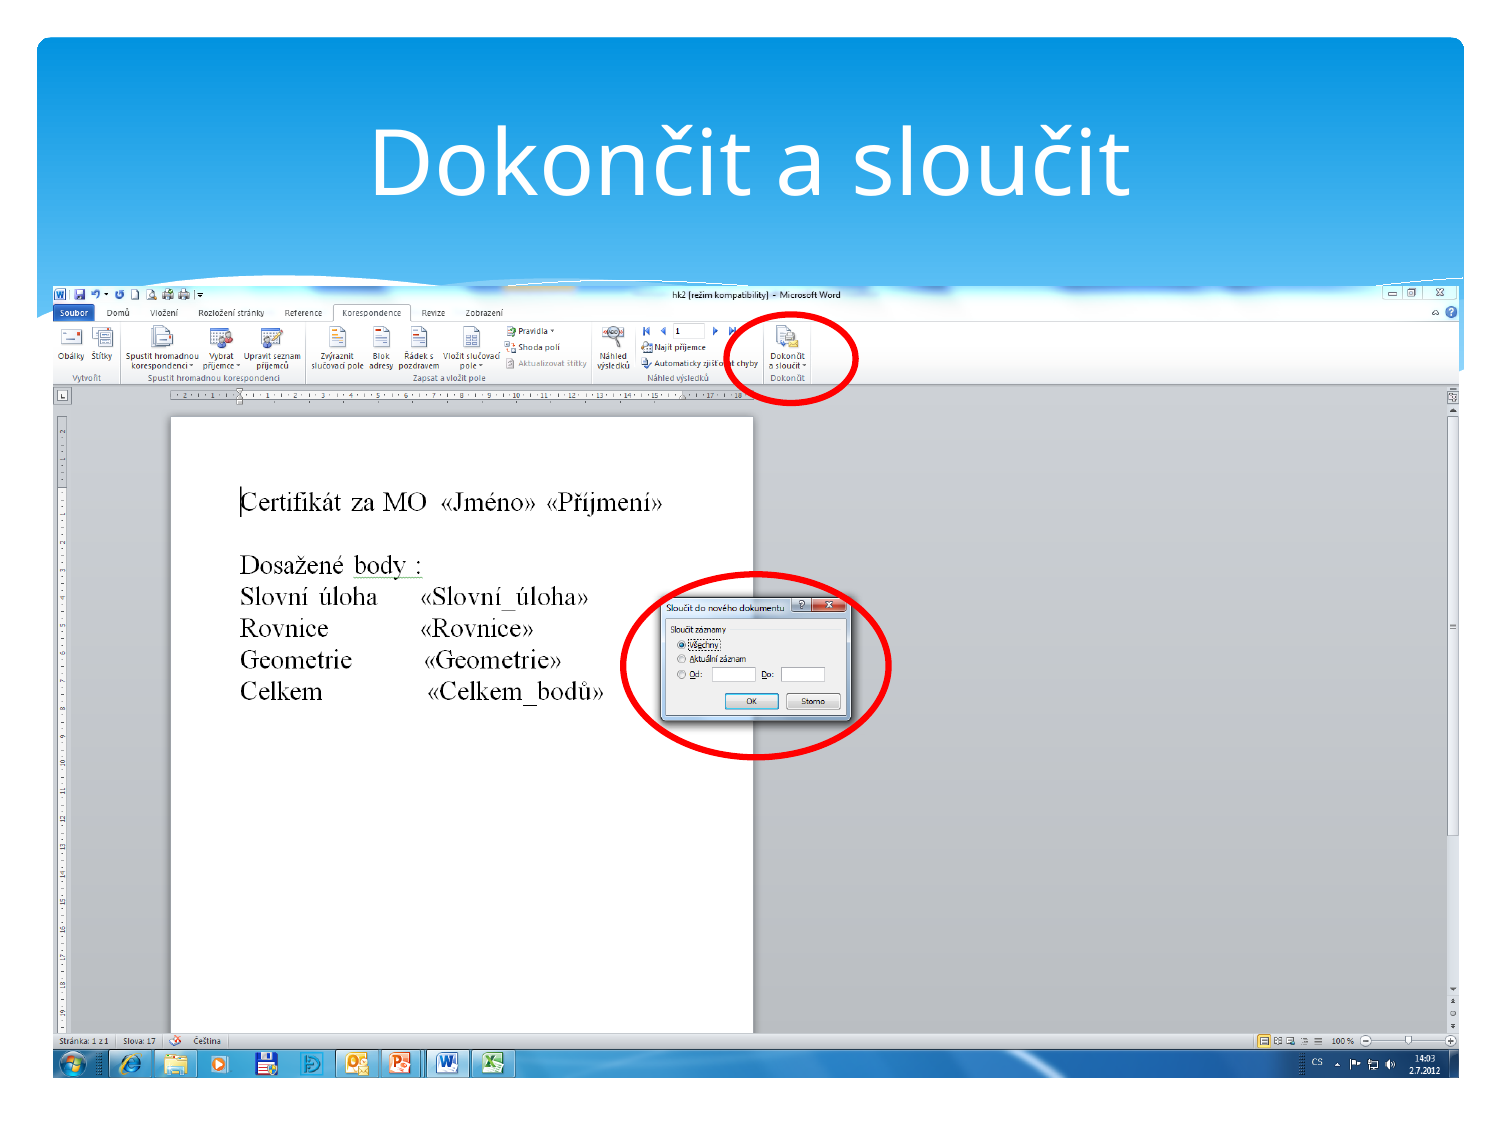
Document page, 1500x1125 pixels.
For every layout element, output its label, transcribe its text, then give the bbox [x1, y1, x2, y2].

title Dokončit a sloučit [75, 55, 1425, 261]
picture [52, 286, 1459, 1078]
